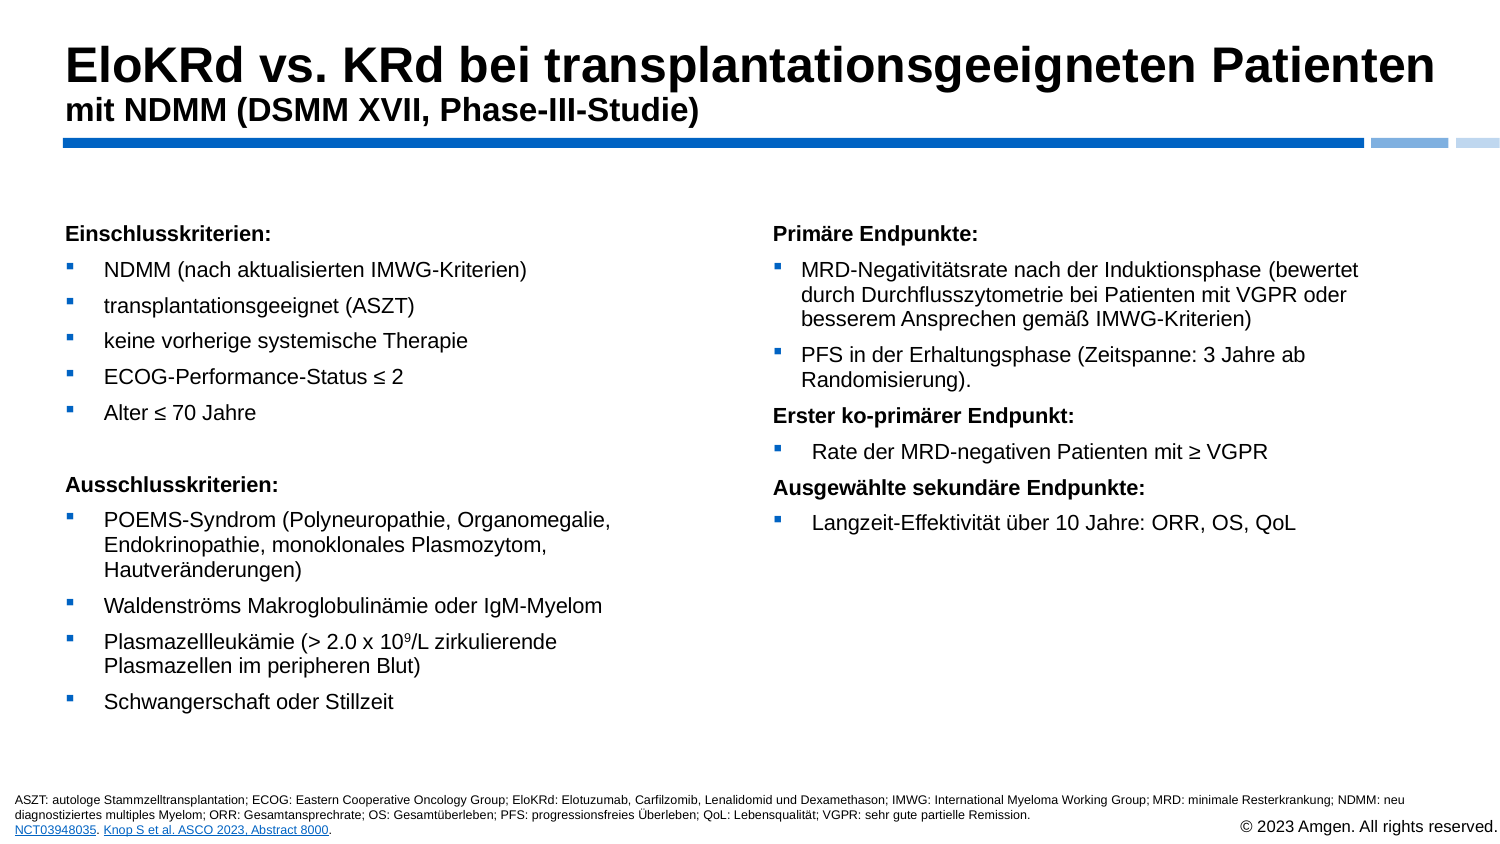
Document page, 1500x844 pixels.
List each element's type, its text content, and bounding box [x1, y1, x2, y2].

text_box EloKRd vs. KRd bei transplantationsgeeigneten Patienten mit NDMM (DSMM XVII, Phase-III-Studie) [64, 60, 1481, 137]
text_box ASZT: autologe Stammzelltransplantation; ECOG: Eastern Cooperative Oncology Group; EloKRd: Elotuzumab, Carfilzomib, Lenalidomid und Dexamethason; IMWG: International Myeloma Working Group; MRD: minimale Resterkrankung; NDMM: neu diagnostiziertes multiples Myelom; ORR: Gesamtansprechrate; OS: Gesamtüberleben; PFS: progressionsfreies Überleben; QoL: Lebensqualität; VGPR: sehr gute partielle Remission. NCT03948035. Knop S et al. ASCO 2023, Abstract 8000. [0, 784, 1500, 844]
list Einschlusskriterien: NDMM (nach aktualisierten IMWG-Kriterien) transplantationsgeeignet (ASZT) keine vorherige systemische Therapie ECOG-Performance-Status ≤ 2 Alter ≤ 70 Jahre Ausschlusskriterien: POEMS-Syndrom (Polyneuropathie, Organomegalie, Endokrinopathie, monoklonales Plasmozytom, Hautveränderungen) Waldenströms Makroglobulinämie oder IgM-Myelom Plasmazellleukämie (> 2.0 x 109/L zirkulierende Plasmazellen im peripheren Blut) Schwangerschaft oder Stillzeit [64, 221, 663, 737]
text_box Primäre Endpunkte: MRD-Negativitätsrate nach der Induktionsphase (bewertet durch Durchflusszytometrie bei Patienten mit VGPR oder besserem Ansprechen gemäß IMWG-Kriterien) PFS in der Erhaltungsphase (Zeitspanne: 3 Jahre ab Randomisierung). Erster ko-primärer Endpunkt: Rate der MRD-negativen Patienten mit ≥ VGPR Ausgewählte sekundäre Endpunkte: Langzeit-Effektivität über 10 Jahre: ORR, OS, QoL [772, 221, 1371, 645]
